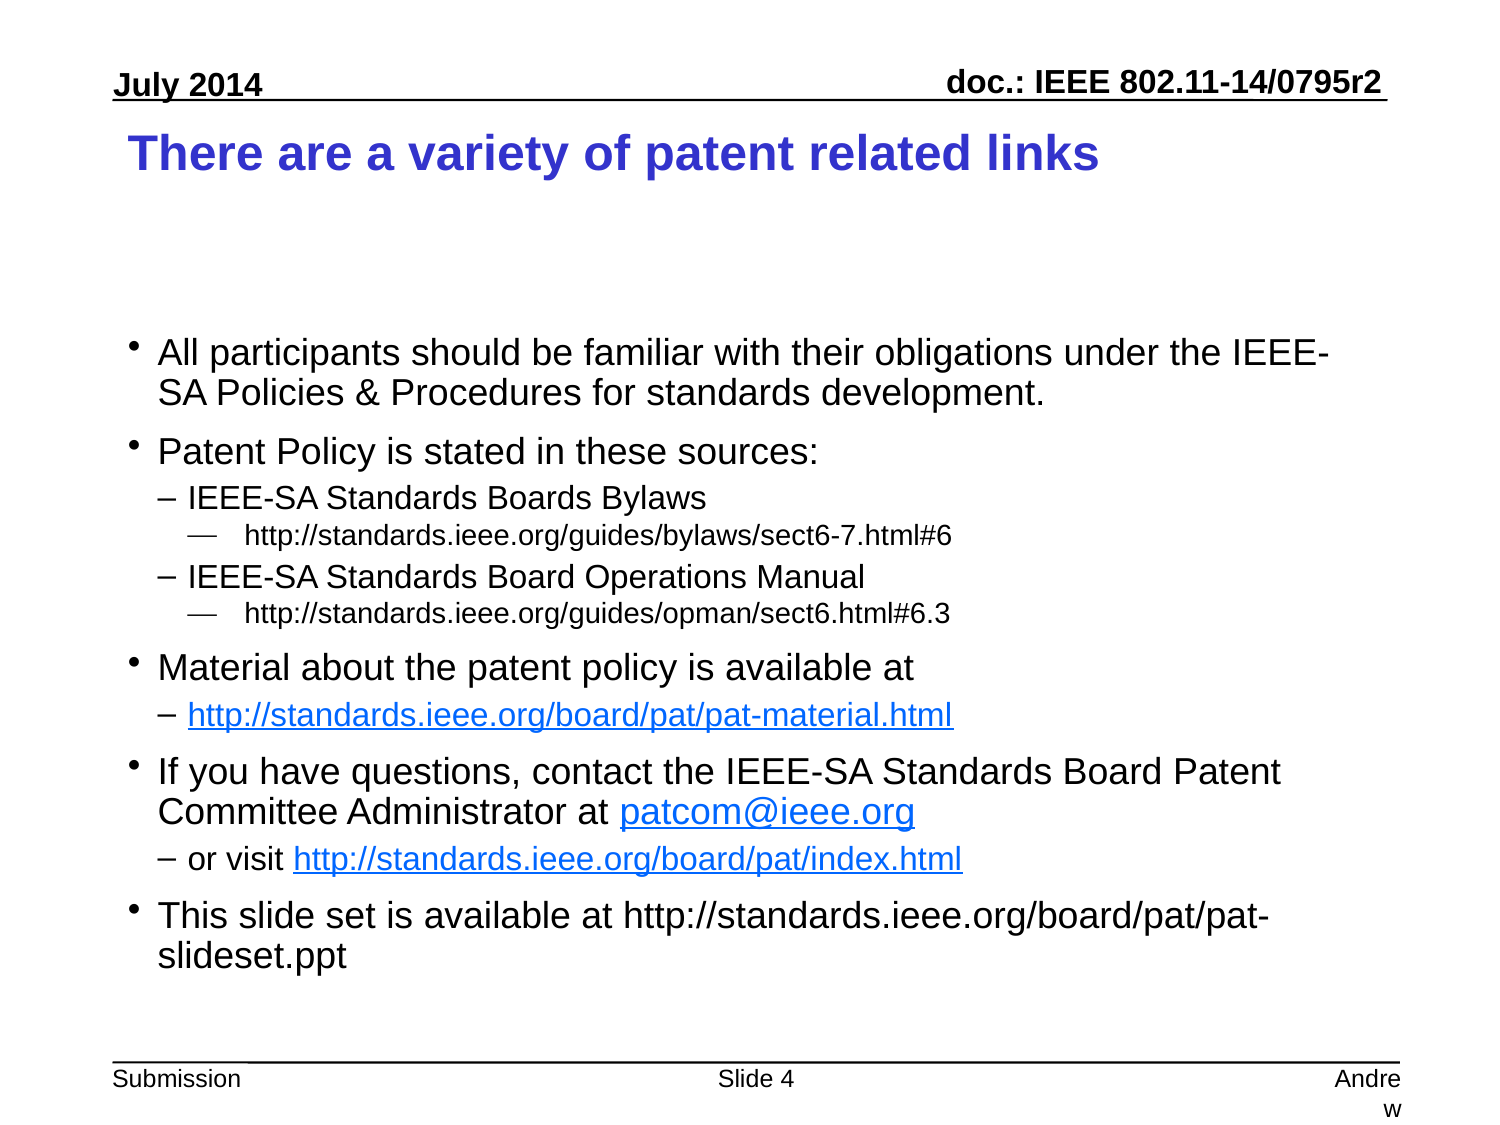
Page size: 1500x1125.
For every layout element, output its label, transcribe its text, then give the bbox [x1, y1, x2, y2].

list All participants should be familiar with their obligations under the IEEE-SA Policies & Procedures for standards development. Patent Policy is stated in these sources: IEEE-SA Standards Boards Bylaws http://standards.ieee.org/guides/bylaws/sect6-7.html#6 IEEE-SA Standards Board Operations Manual http://standards.ieee.org/guides/opman/sect6.html#6.3 Material about the patent policy is available at http://standards.ieee.org/board/pat/pat-material.html If you have questions, contact the IEEE-SA Standards Board Patent Committee Administrator at patcom@ieee.org or visit http://standards.ieee.org/board/pat/index.html This slide set is available at http://standards.ieee.org/board/pat/pat-slideset.ppt [112, 324, 1388, 1063]
title There are a variety of patent related links [112, 112, 1388, 288]
footer Andrew Myles, Cisco [1320, 1061, 1402, 1093]
slide_number Slide 4 [709, 1063, 803, 1093]
